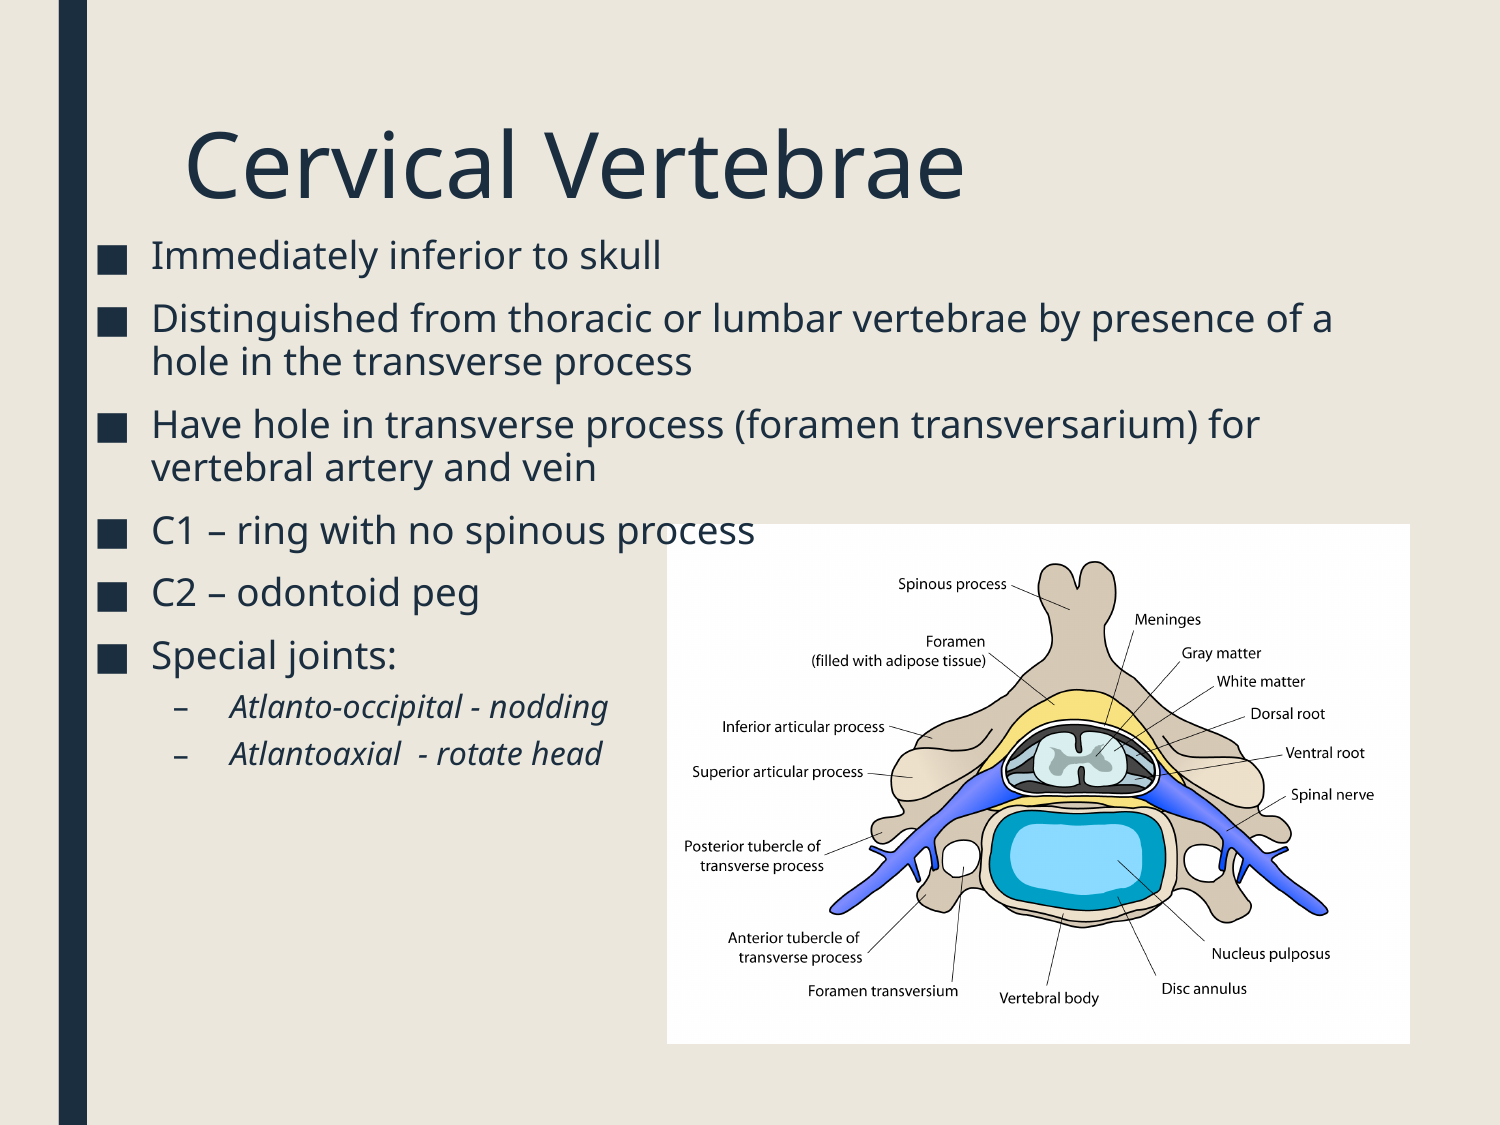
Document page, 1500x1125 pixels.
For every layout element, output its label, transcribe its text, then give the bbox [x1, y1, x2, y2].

list Immediately inferior to skull Distinguished from thoracic or lumbar vertebrae by presence of a hole in the transverse process Have hole in transverse process (foramen transversarium) for vertebral artery and vein C1 – ring with no spinous process C2 – odontoid peg Special joints: Atlanto-occipital - nodding Atlantoaxial - rotate head [79, 227, 1425, 785]
title Cervical Vertebrae [168, 112, 1351, 227]
picture [667, 524, 1410, 1044]
